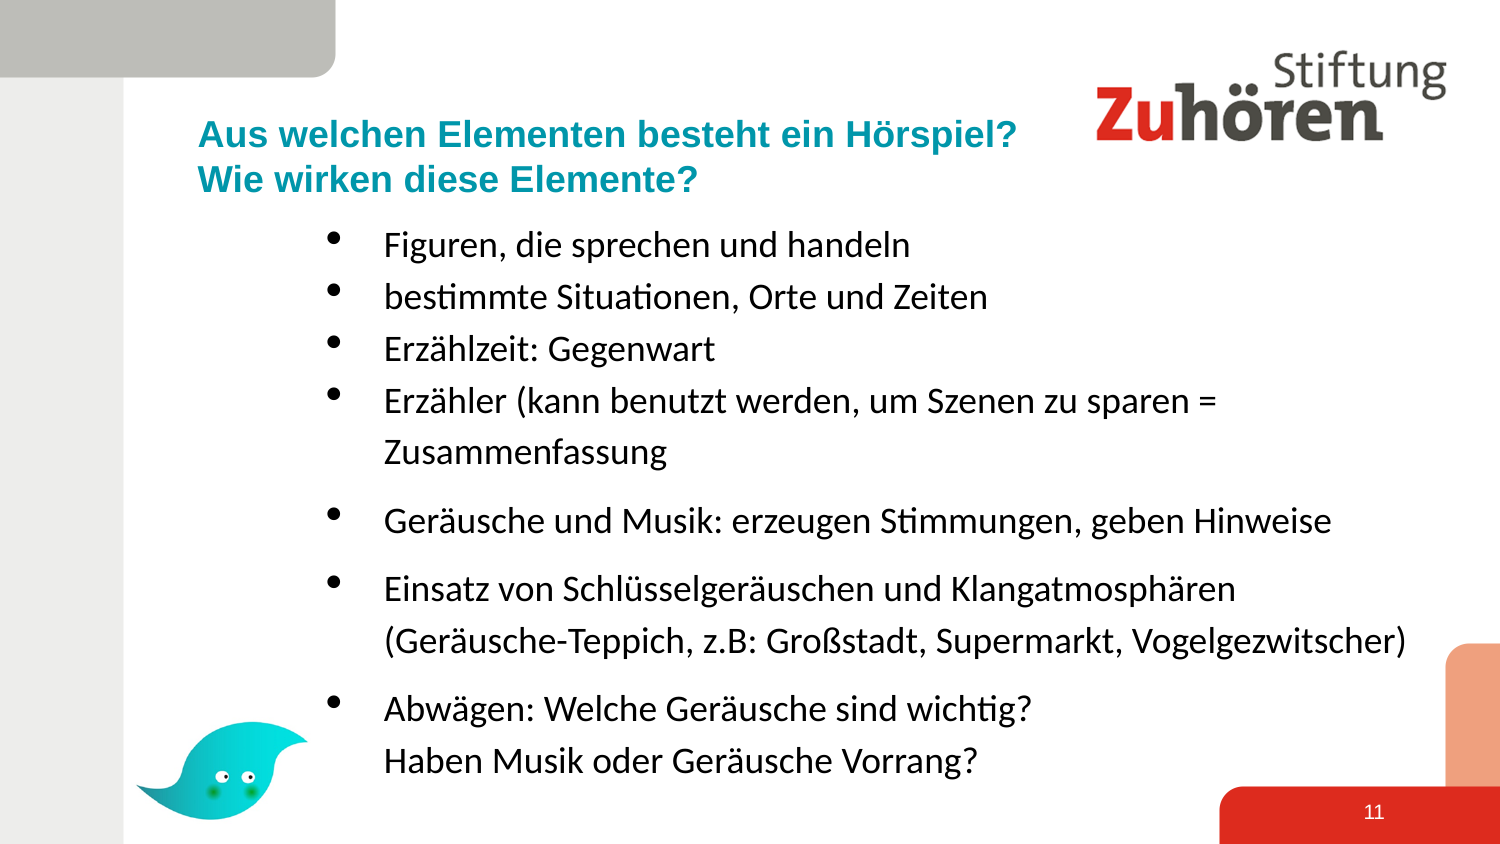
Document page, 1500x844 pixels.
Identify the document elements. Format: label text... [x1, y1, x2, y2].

picture [0, 0, 1500, 844]
text_box Figuren, die sprechen und handeln bestimmte Situationen, Orte und Zeiten Erzählzeit: Gegenwart Erzähler (kann benutzt werden, um Szenen zu sparen = Zusammenfassung Geräusche und Musik: erzeugen Stimmungen, geben Hinweise Einsatz von Schlüsselgeräuschen und Klangatmosphären (Geräusche-Teppich, z.B: Großstadt, Supermarkt, Vogelgezwitscher) Abwägen: Welche Geräusche sind wichtig? Haben Musik oder Geräusche Vorrang? [312, 176, 1425, 789]
text_box Aus welchen Elementen besteht ein Hörspiel? Wie wirken diese Elemente? [182, 102, 1093, 253]
text_box 11 [1116, 791, 1400, 832]
